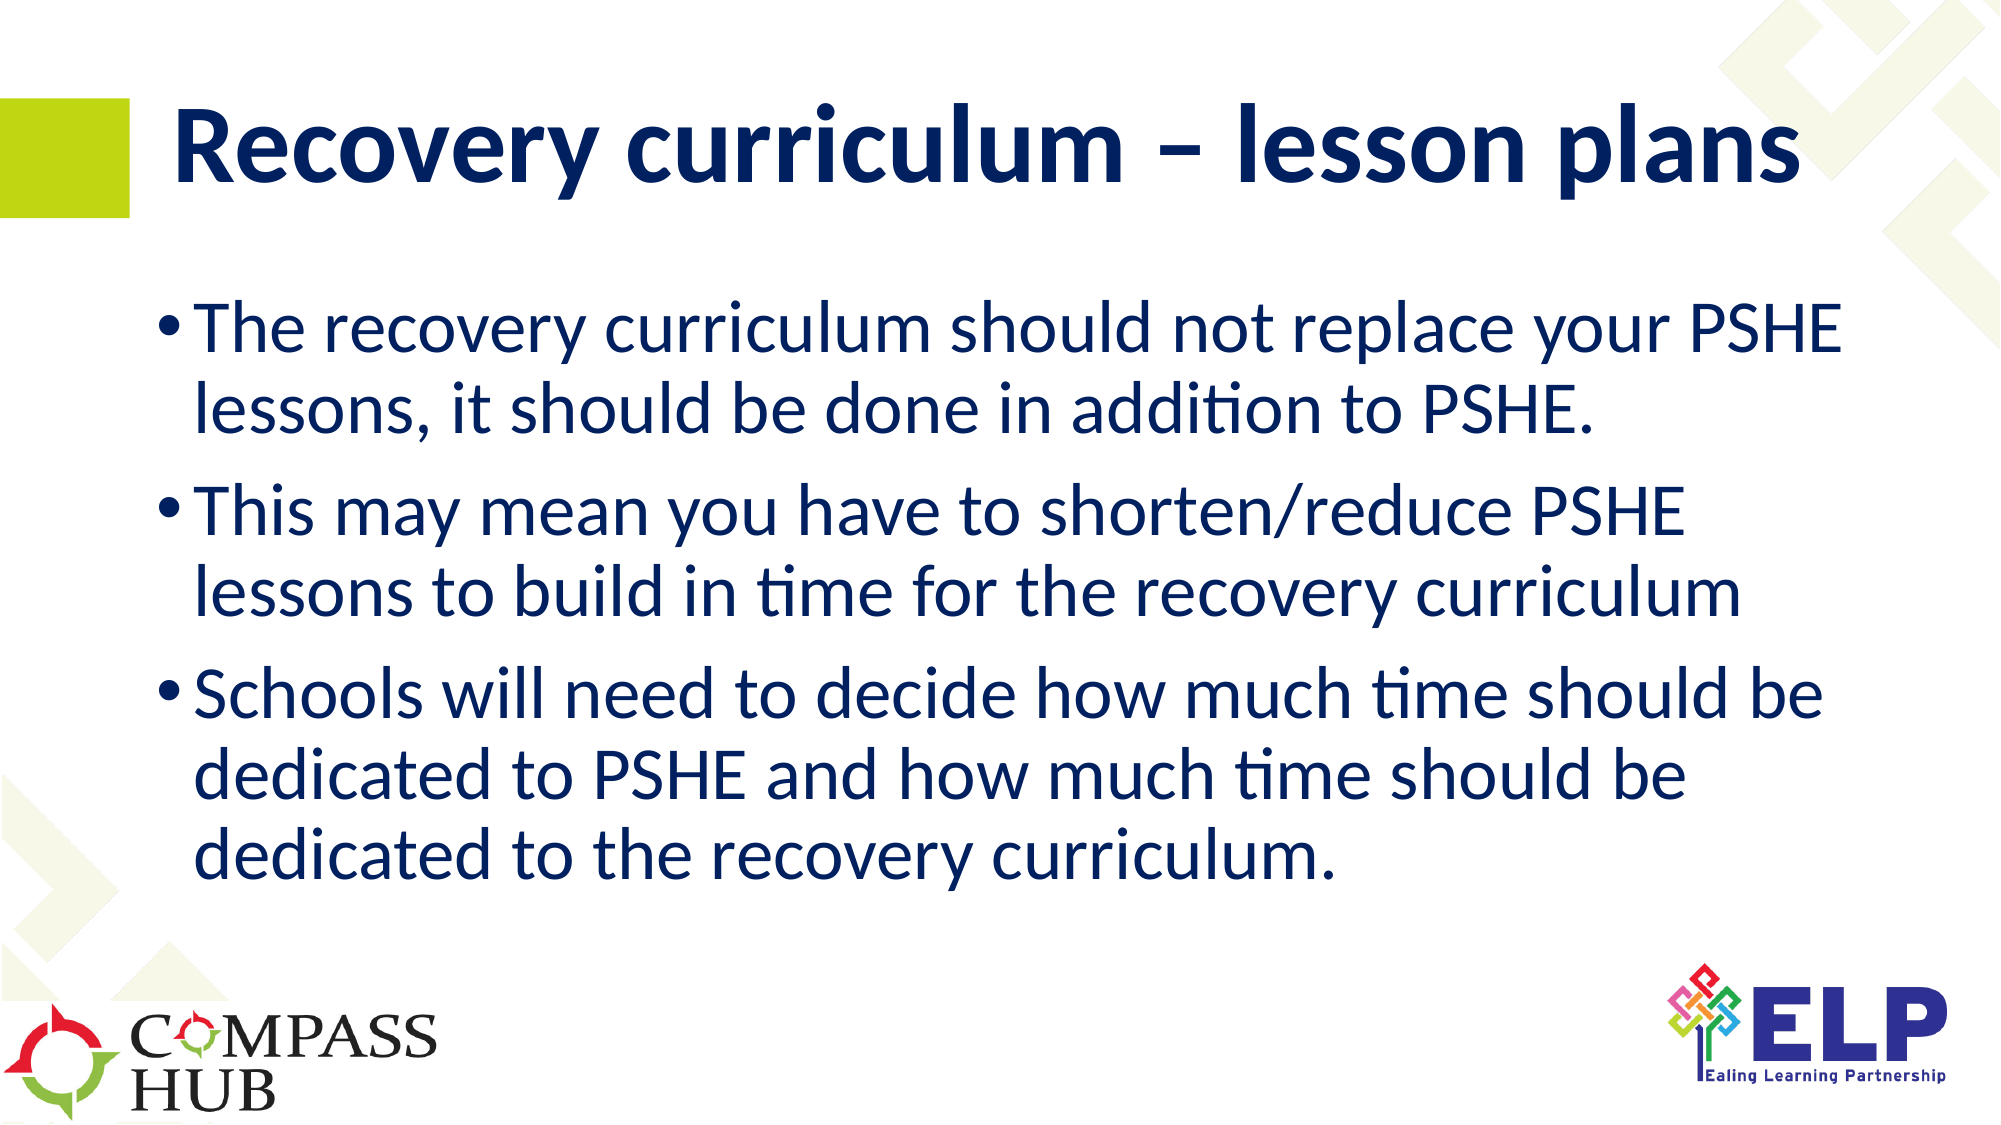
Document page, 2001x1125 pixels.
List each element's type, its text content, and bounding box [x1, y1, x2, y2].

picture [1, 774, 439, 1124]
picture [1718, 0, 2000, 349]
picture [1667, 963, 1947, 1084]
list The recovery curriculum should not replace your PSHE lessons, it should be done in addition to PSHE. This may mean you have to shorten/reduce PSHE lessons to build in time for the recovery curriculum Schools will need to decide how much time should be dedicated to PSHE and how much time should be dedicated to the recovery curriculum. [141, 280, 1867, 1125]
text_box Recovery curriculum – lesson plans [157, 77, 1718, 239]
text_box [0, 98, 130, 219]
